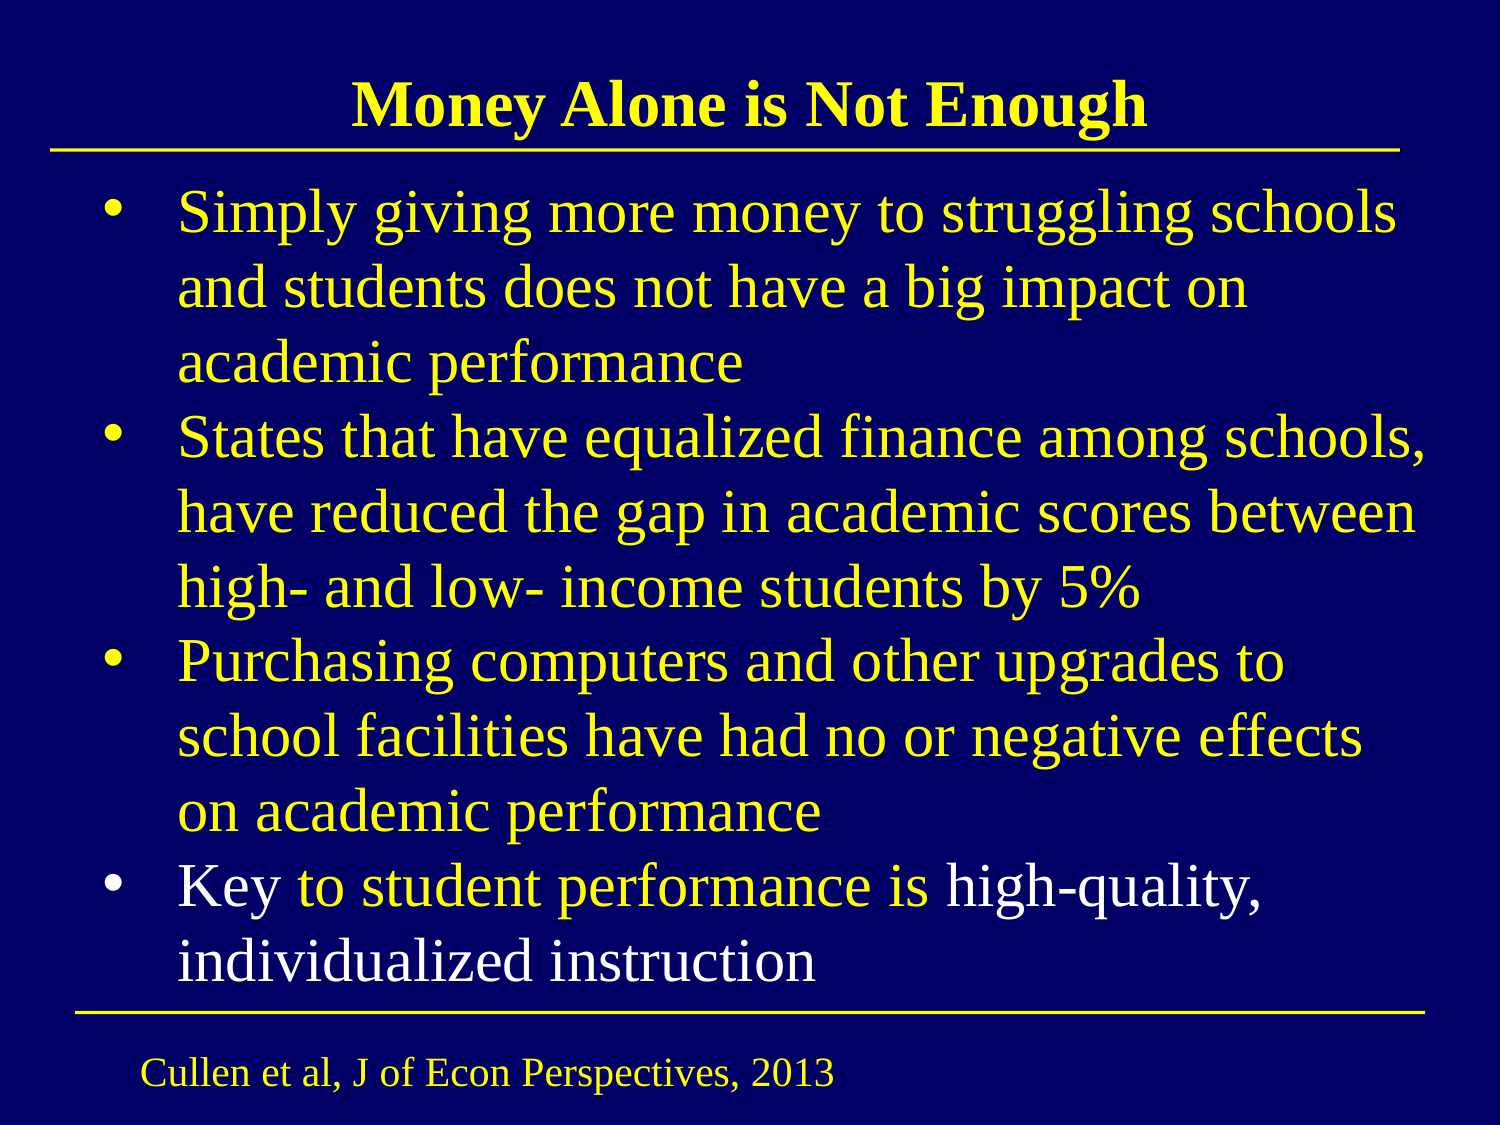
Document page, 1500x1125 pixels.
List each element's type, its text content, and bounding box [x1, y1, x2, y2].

text_box Simply giving more money to struggling schools and students does not have a big impact on academic performance States that have equalized finance among schools, have reduced the gap in academic scores between high- and low- income students by 5% Purchasing computers and other upgrades to school facilities have had no or negative effects on academic performance Key to student performance is high-quality, individualized instruction [87, 162, 1450, 1072]
text_box Cullen et al, J of Econ Perspectives, 2013 [125, 1037, 1200, 1103]
title Money Alone is Not Enough [112, 49, 1388, 150]
